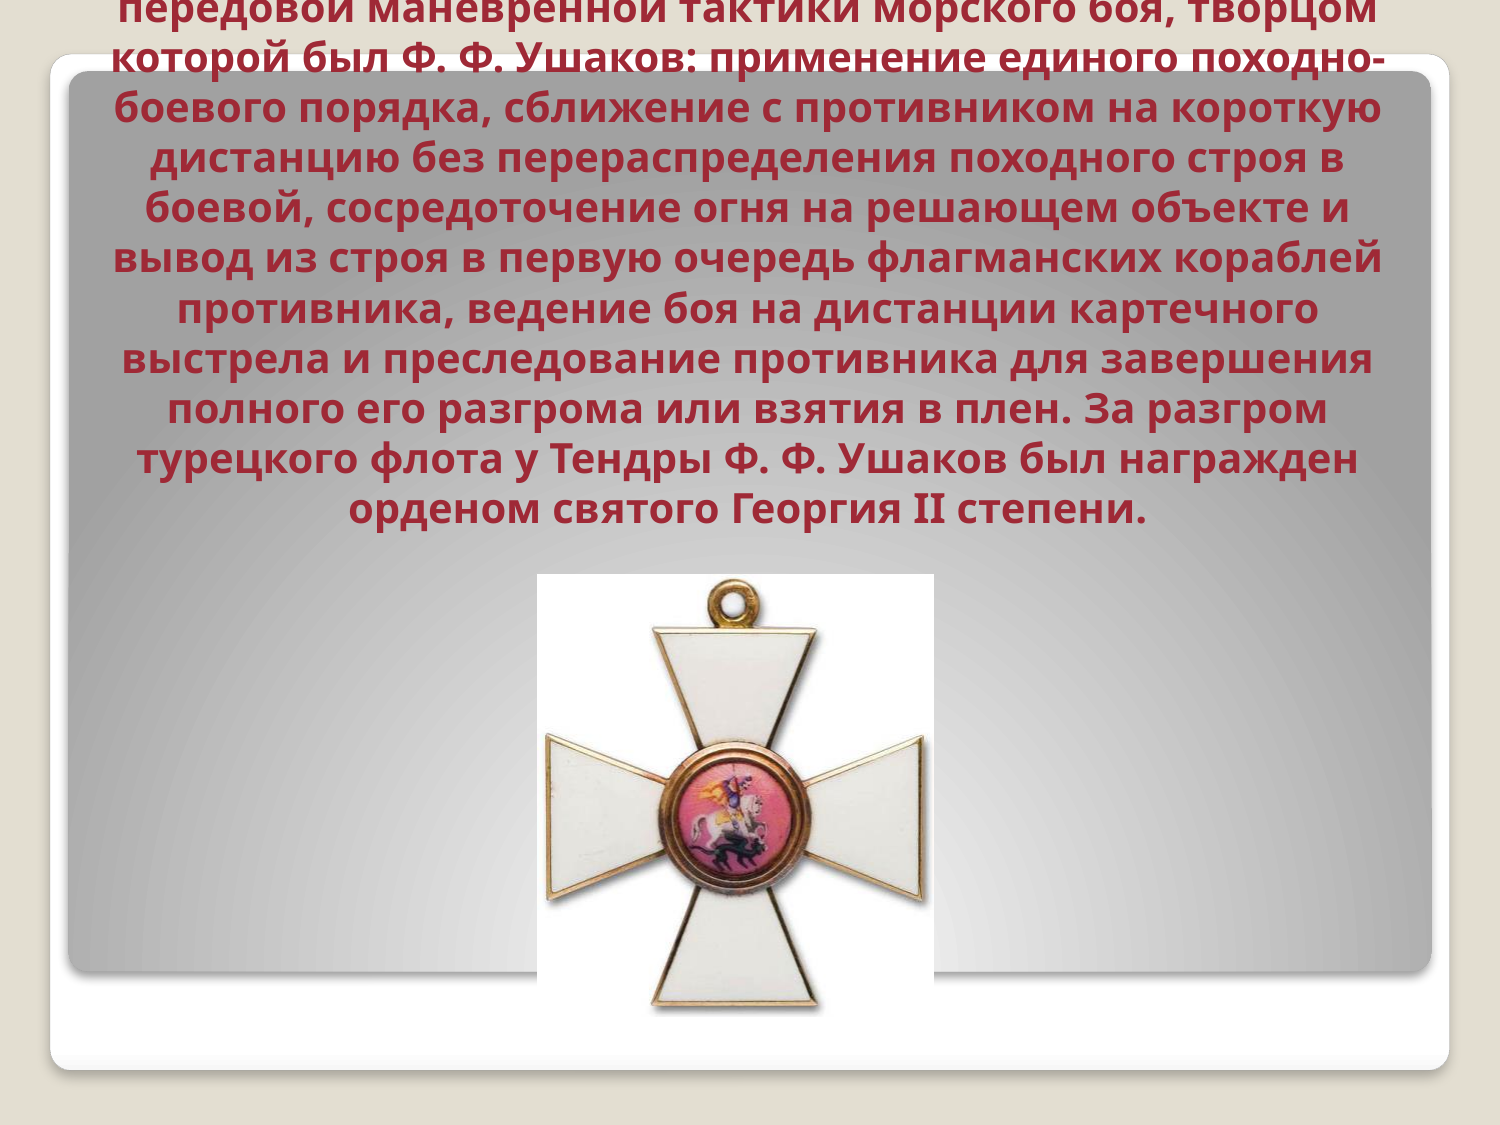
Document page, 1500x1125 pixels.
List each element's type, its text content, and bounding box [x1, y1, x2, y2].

title В сражении у Тендры наиболее ярко проявились черты передовой маневренной тактики морского боя, творцом которой был Ф. Ф. Ушаков: применение единого походно-боевого порядка, сближение с противником на короткую дистанцию без перераспределения походного строя в боевой, сосредоточение огня на решающем объекте и вывод из строя в первую очередь флагманских кораблей противника, ведение боя на дистанции картечного выстрела и преследование противника для завершения полного его разгрома или взятия в плен. За разгром турецкого флота у Тендры Ф. Ф. Ушаков был награжден орденом святого Георгия II степени. [76, 78, 1420, 539]
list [537, 573, 934, 1017]
